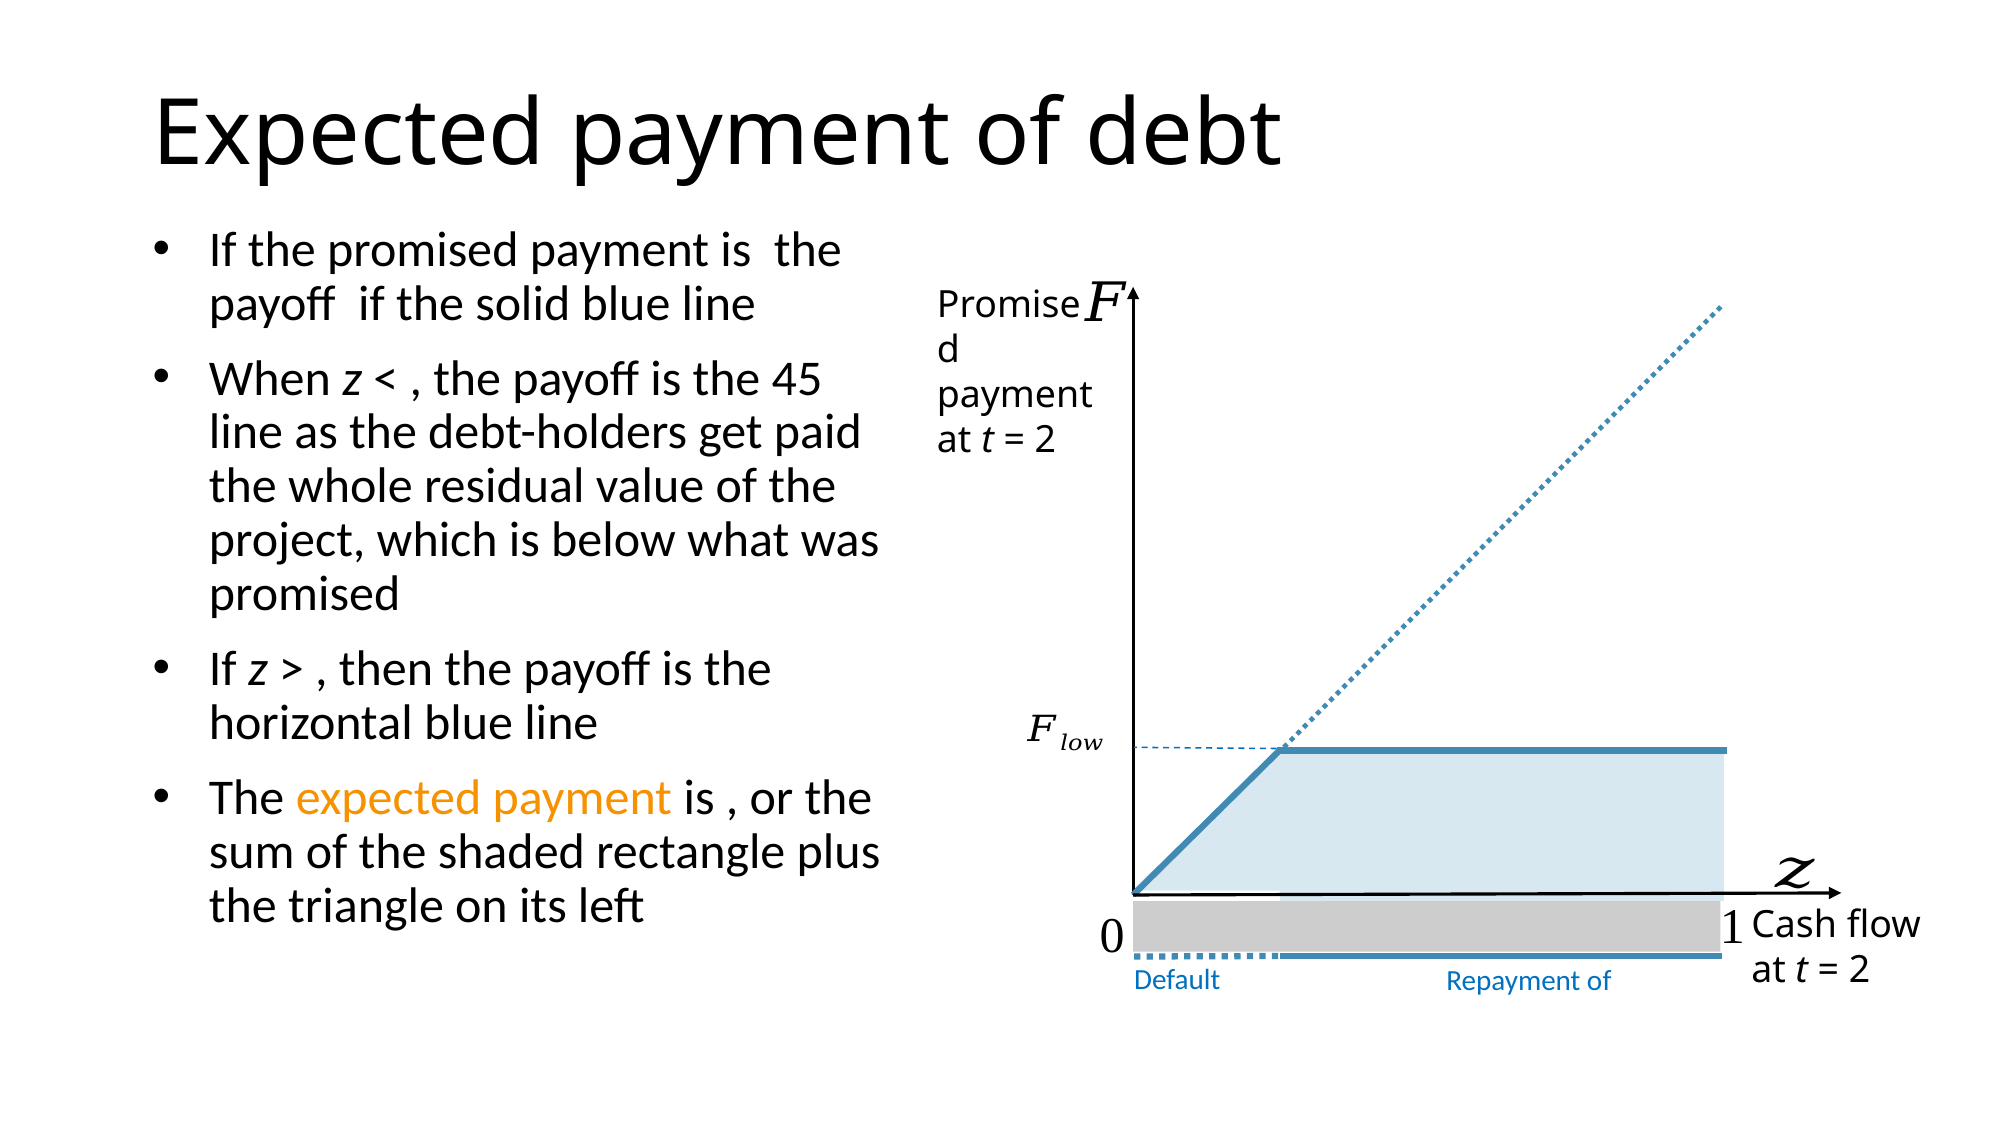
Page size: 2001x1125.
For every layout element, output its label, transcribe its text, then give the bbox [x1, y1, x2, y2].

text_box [922, 272, 1947, 999]
title Expected payment of debt [137, 30, 1967, 192]
